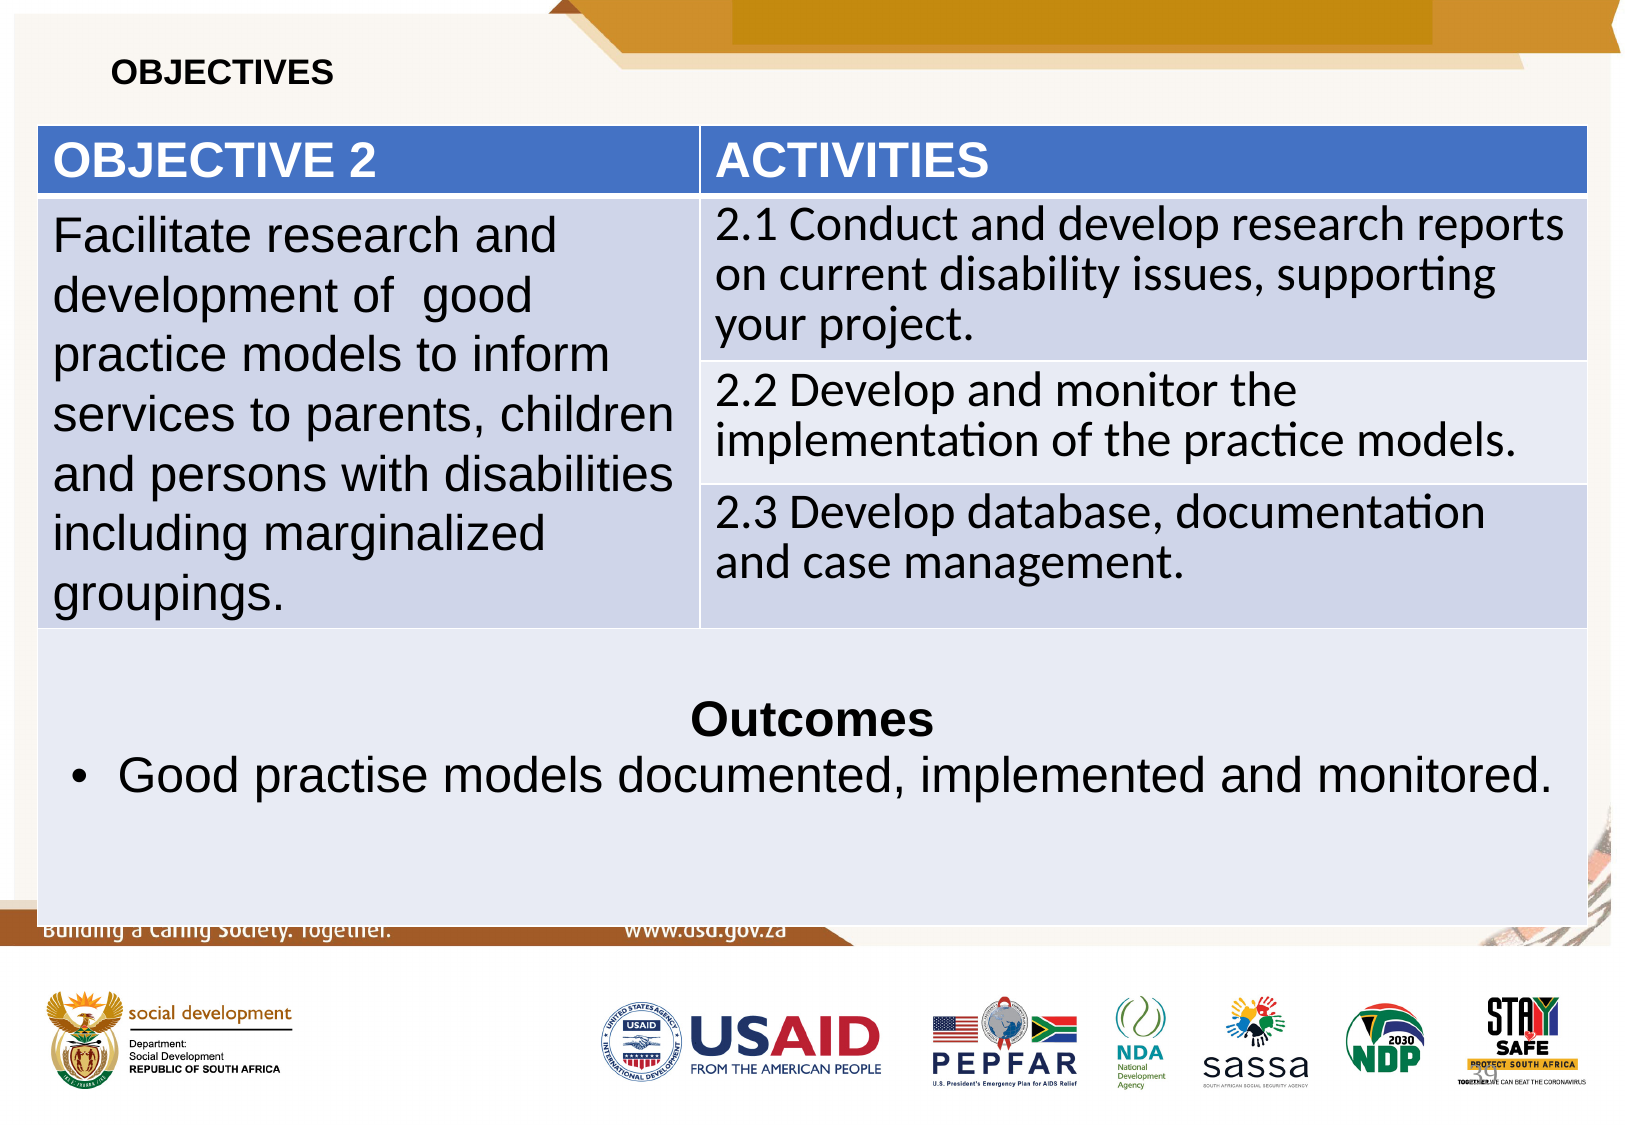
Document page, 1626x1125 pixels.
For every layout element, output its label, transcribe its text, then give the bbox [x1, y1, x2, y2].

slide_number 39 [1147, 1042, 1514, 1103]
picture [0, 0, 1626, 1125]
table_cell Facilitate research and development of good practice models to inform services to parents, children and persons with disabilities including marginalized groupings. [38, 199, 699, 628]
table_cell 2.2 Develop and monitor the implementation of the practice models. [701, 362, 1587, 483]
table_header ACTIVITIES [701, 126, 1587, 193]
table_cell Outcomes Good practise models documented, implemented and monitored. [38, 629, 1587, 925]
title OBJECTIVES [62, 12, 1450, 100]
table_cell 2.3 Develop database, documentation and case management. [701, 485, 1587, 628]
table_header OBJECTIVE 2 [38, 126, 699, 193]
table_cell 2.1 Conduct and develop research reports on current disability issues, supporting your project. [701, 199, 1587, 360]
